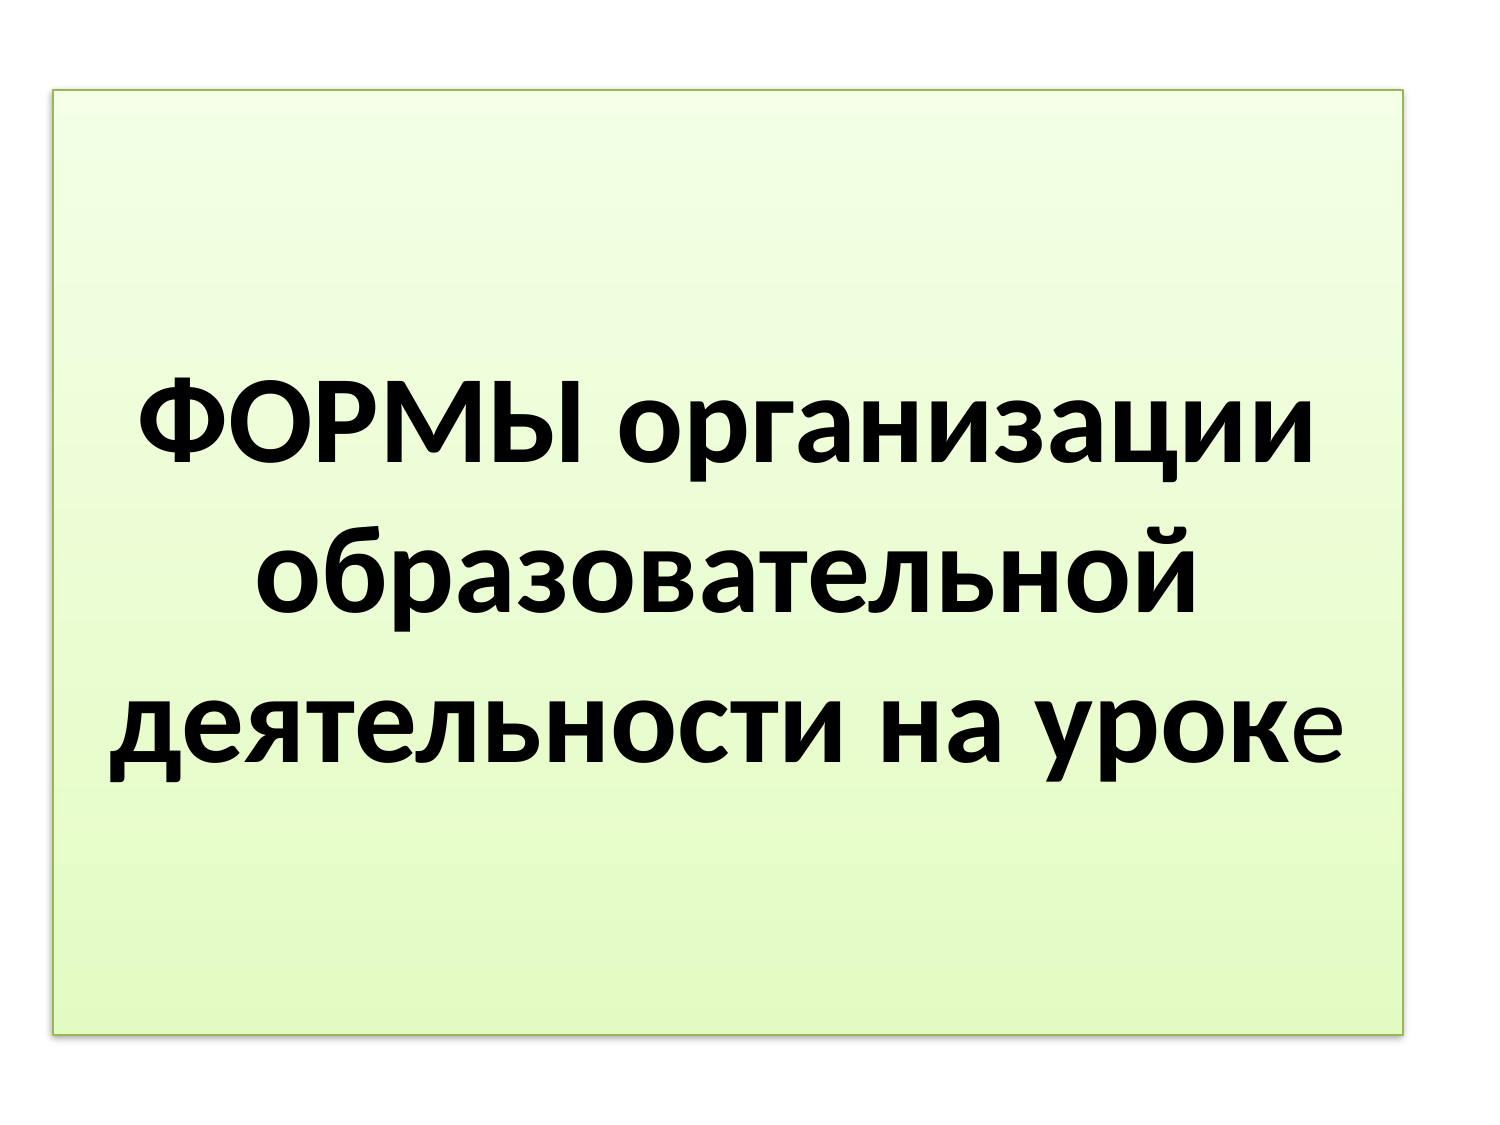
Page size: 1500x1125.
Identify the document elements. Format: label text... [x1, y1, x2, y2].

title ФОРМЫ организации образовательной деятельности на уроке [52, 89, 1404, 1036]
